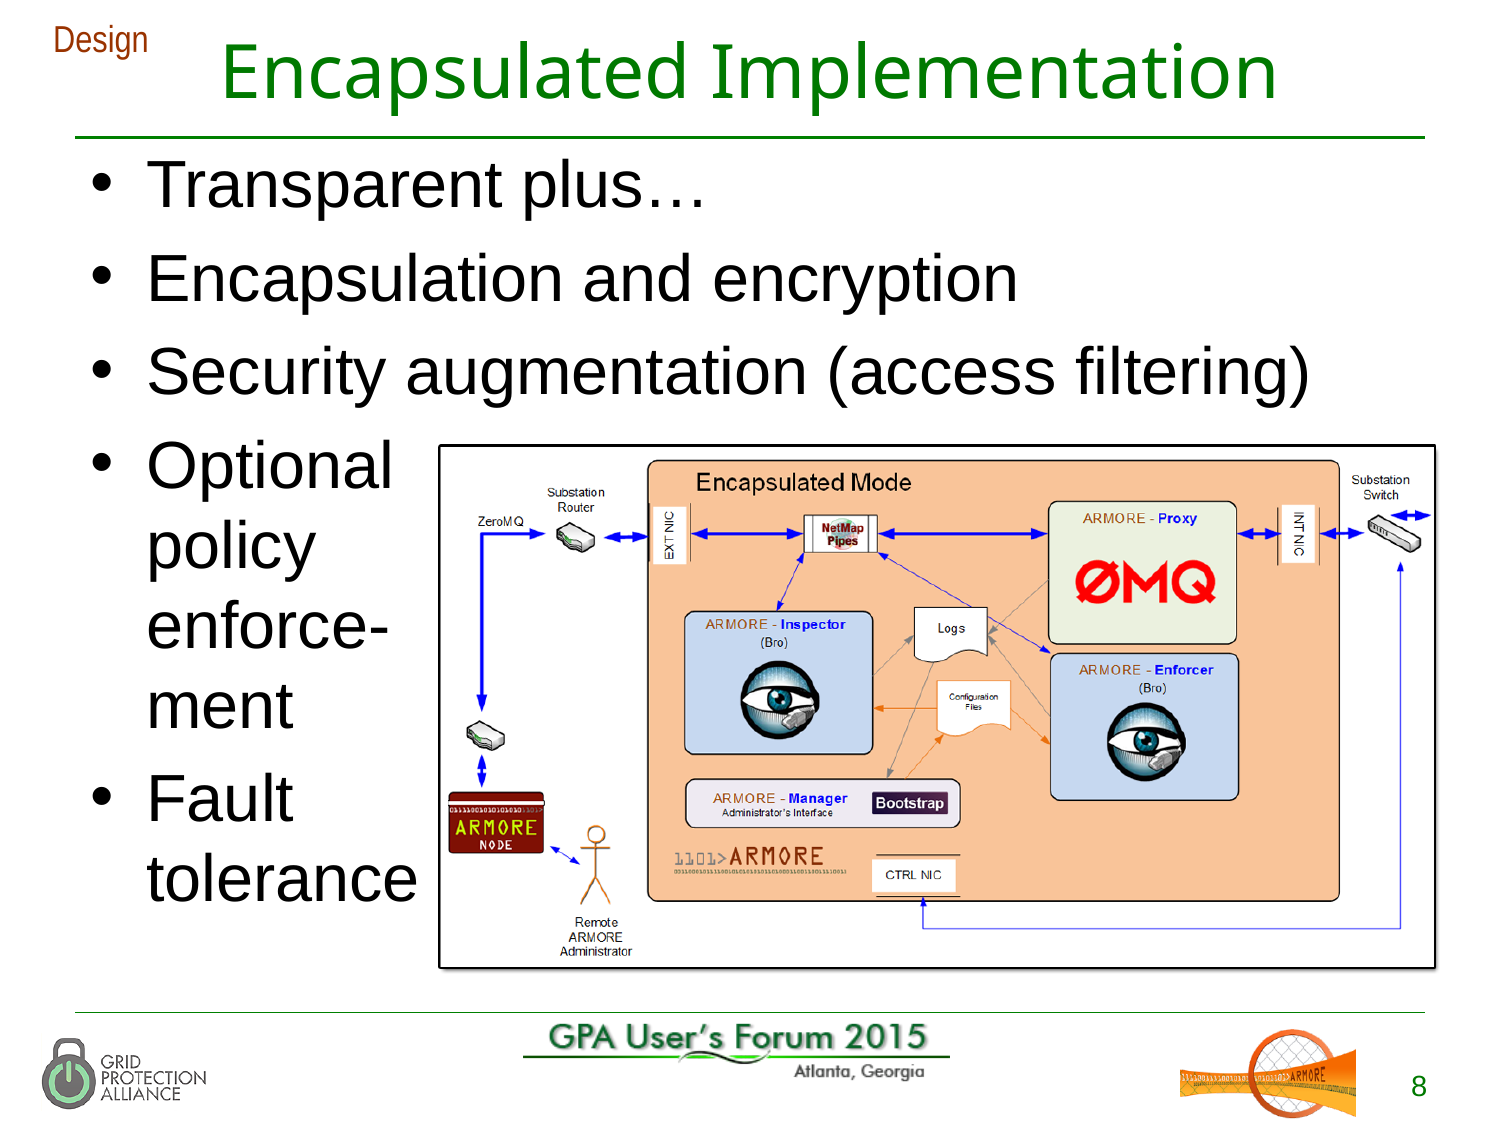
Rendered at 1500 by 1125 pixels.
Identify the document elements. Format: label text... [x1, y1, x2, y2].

picture [41, 1033, 207, 1111]
picture [434, 437, 1448, 1001]
title Encapsulated Implementation [75, 0, 1425, 133]
picture [1180, 1022, 1356, 1123]
picture [523, 1005, 950, 1086]
text_box Design [38, 8, 164, 68]
list Transparent plus… Encapsulation and encryption Security augmentation (access filtering) Optional policy enforce- ment Fault tolerance and resiliency options [75, 133, 1450, 972]
